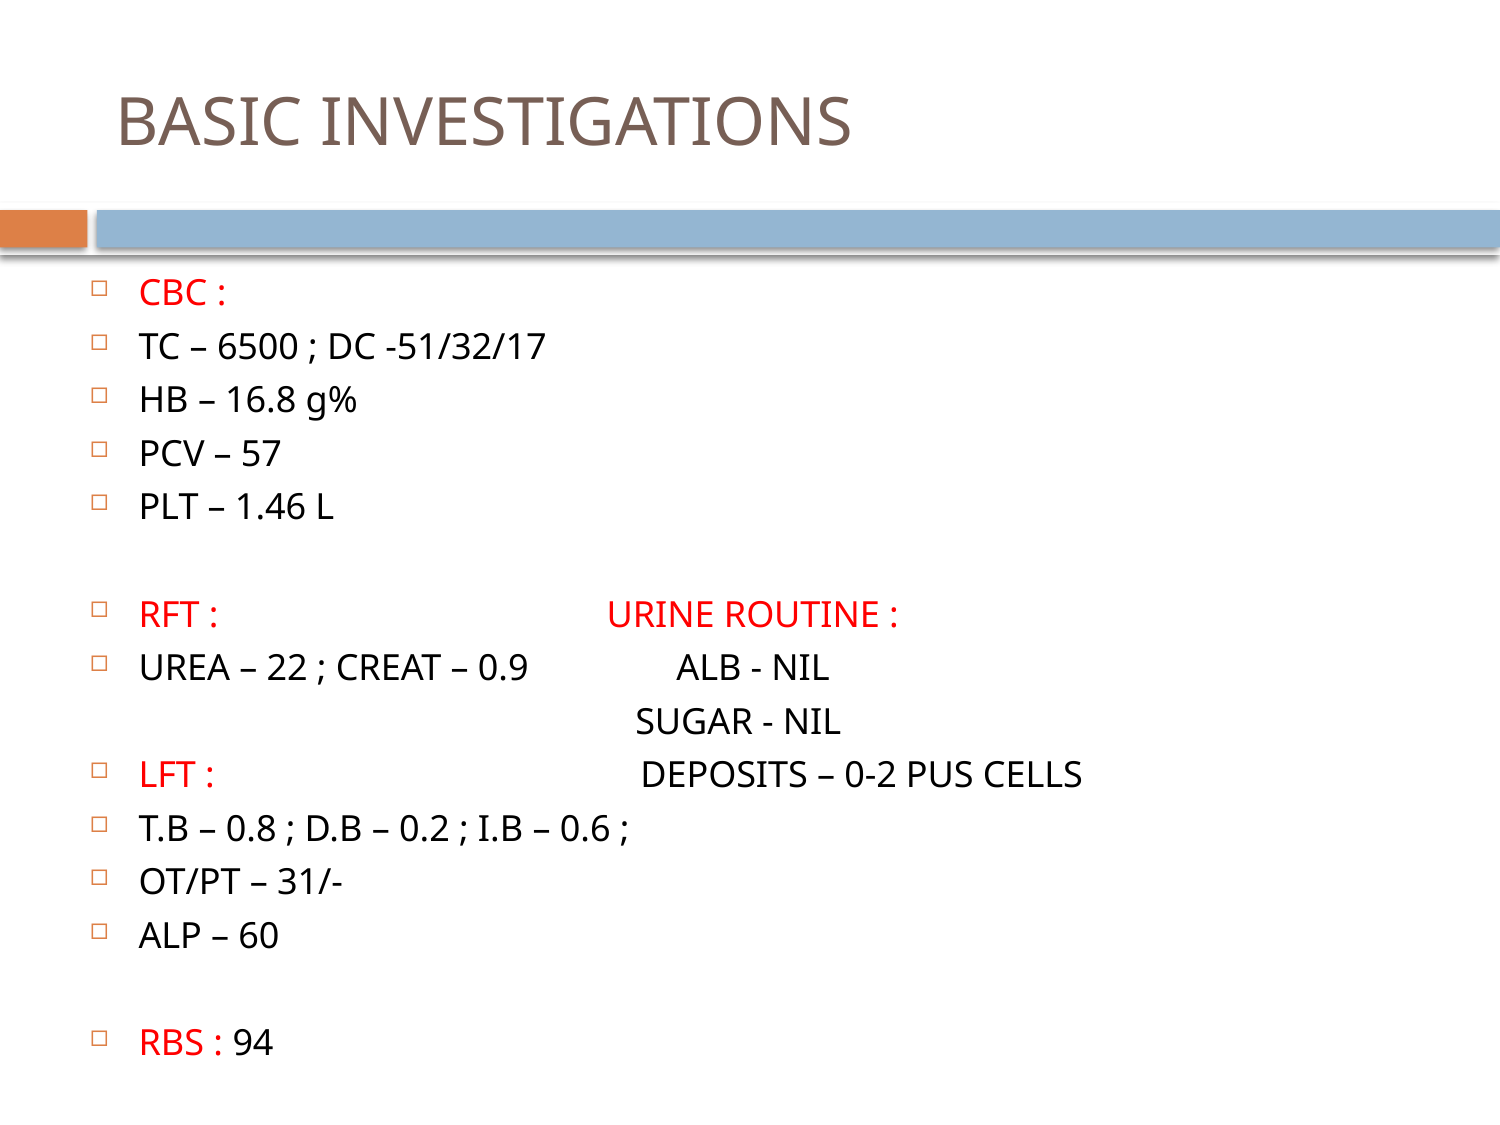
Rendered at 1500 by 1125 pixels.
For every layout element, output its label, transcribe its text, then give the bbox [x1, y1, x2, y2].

list CBC : TC – 6500 ; DC -51/32/17 HB – 16.8 g% PCV – 57 PLT – 1.46 L RFT : URINE ROUTINE : UREA – 22 ; CREAT – 0.9 ALB - NIL SUGAR - NIL LFT : DEPOSITS – 0-2 PUS CELLS T.B – 0.8 ; D.B – 0.2 ; I.B – 0.6 ; OT/PT – 31/- ALP – 60 RBS : 94 [75, 262, 1425, 1075]
title BASIC INVESTIGATIONS [100, 37, 1438, 200]
